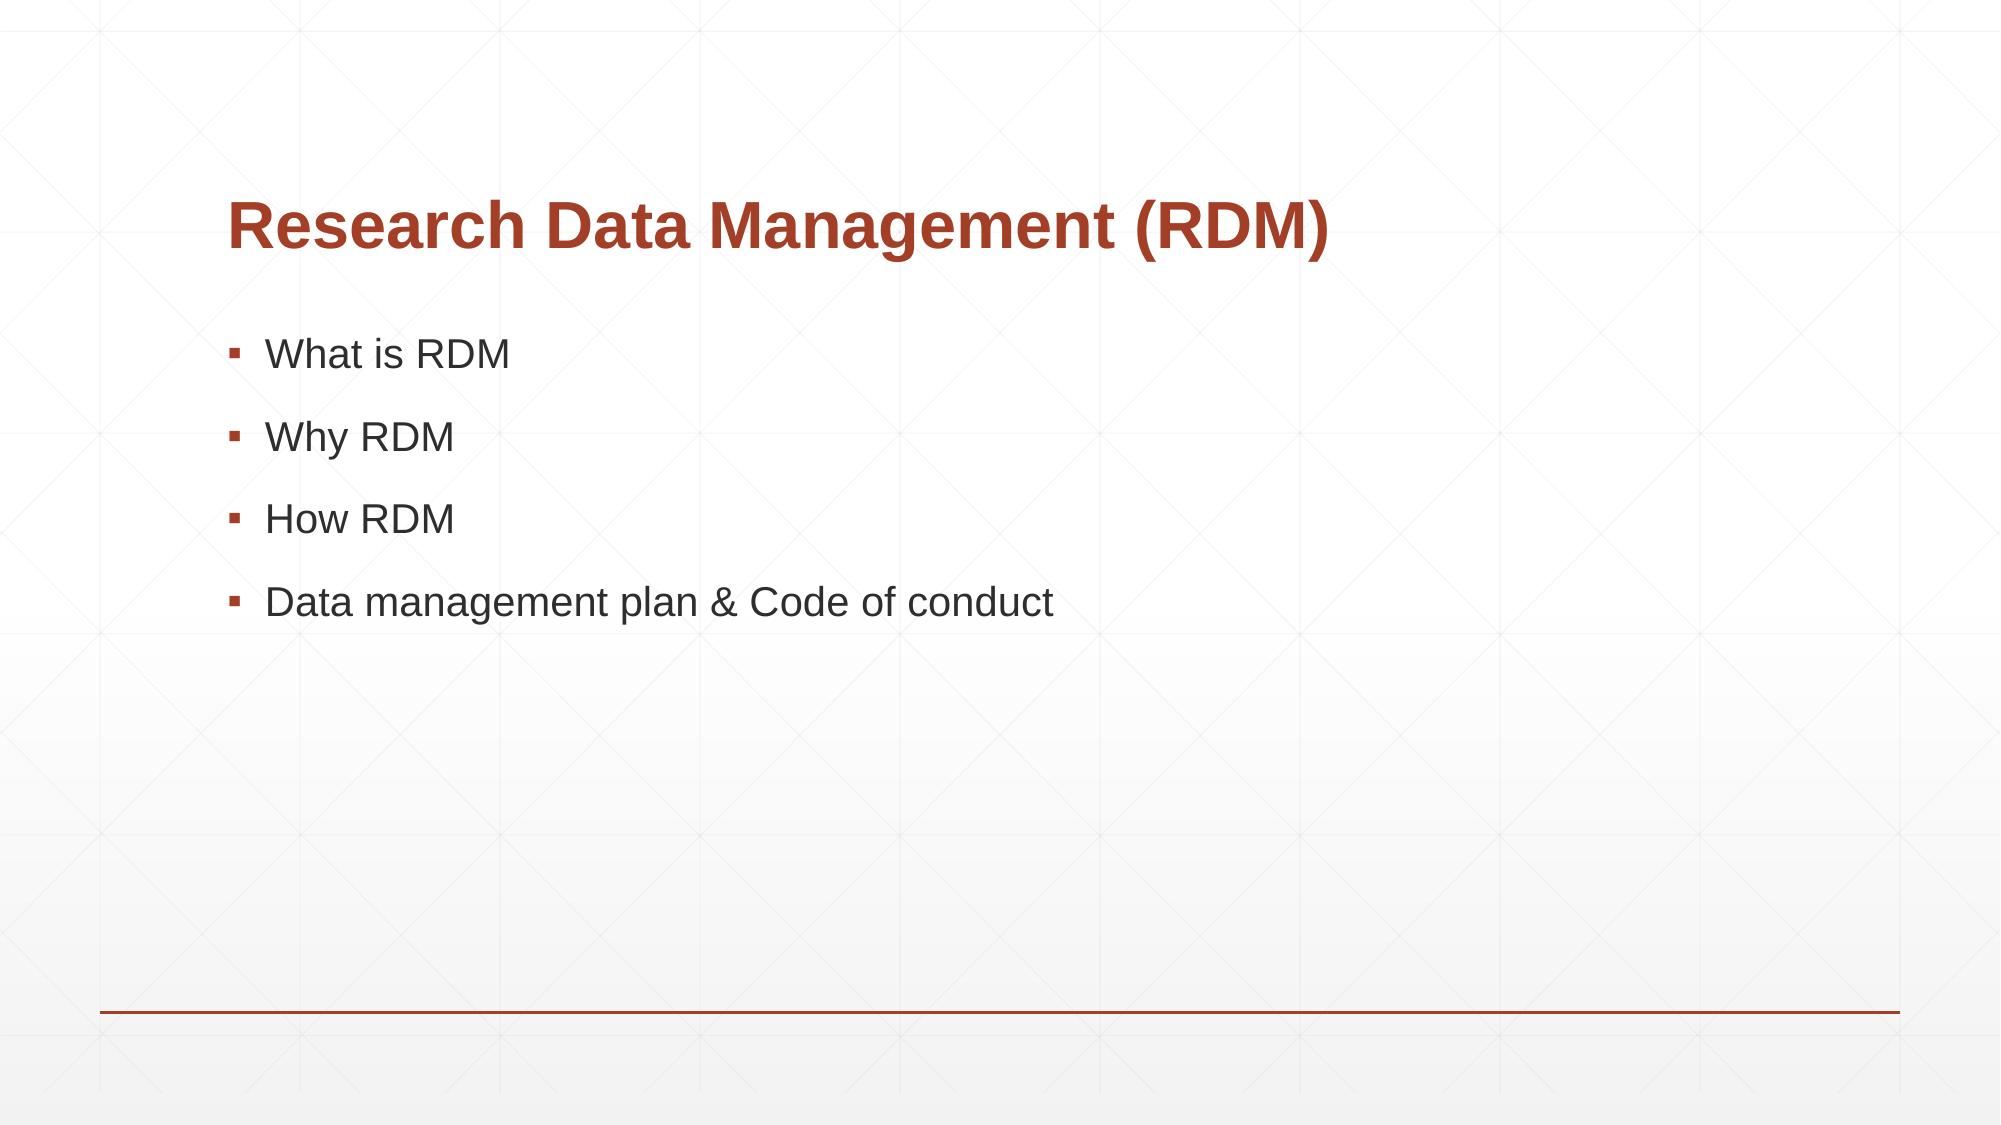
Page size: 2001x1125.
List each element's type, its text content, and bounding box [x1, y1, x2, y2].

list What is RDM Why RDM How RDM Data management plan & Code of conduct [212, 324, 1788, 950]
title Research Data Management (RDM) [212, 82, 1788, 271]
